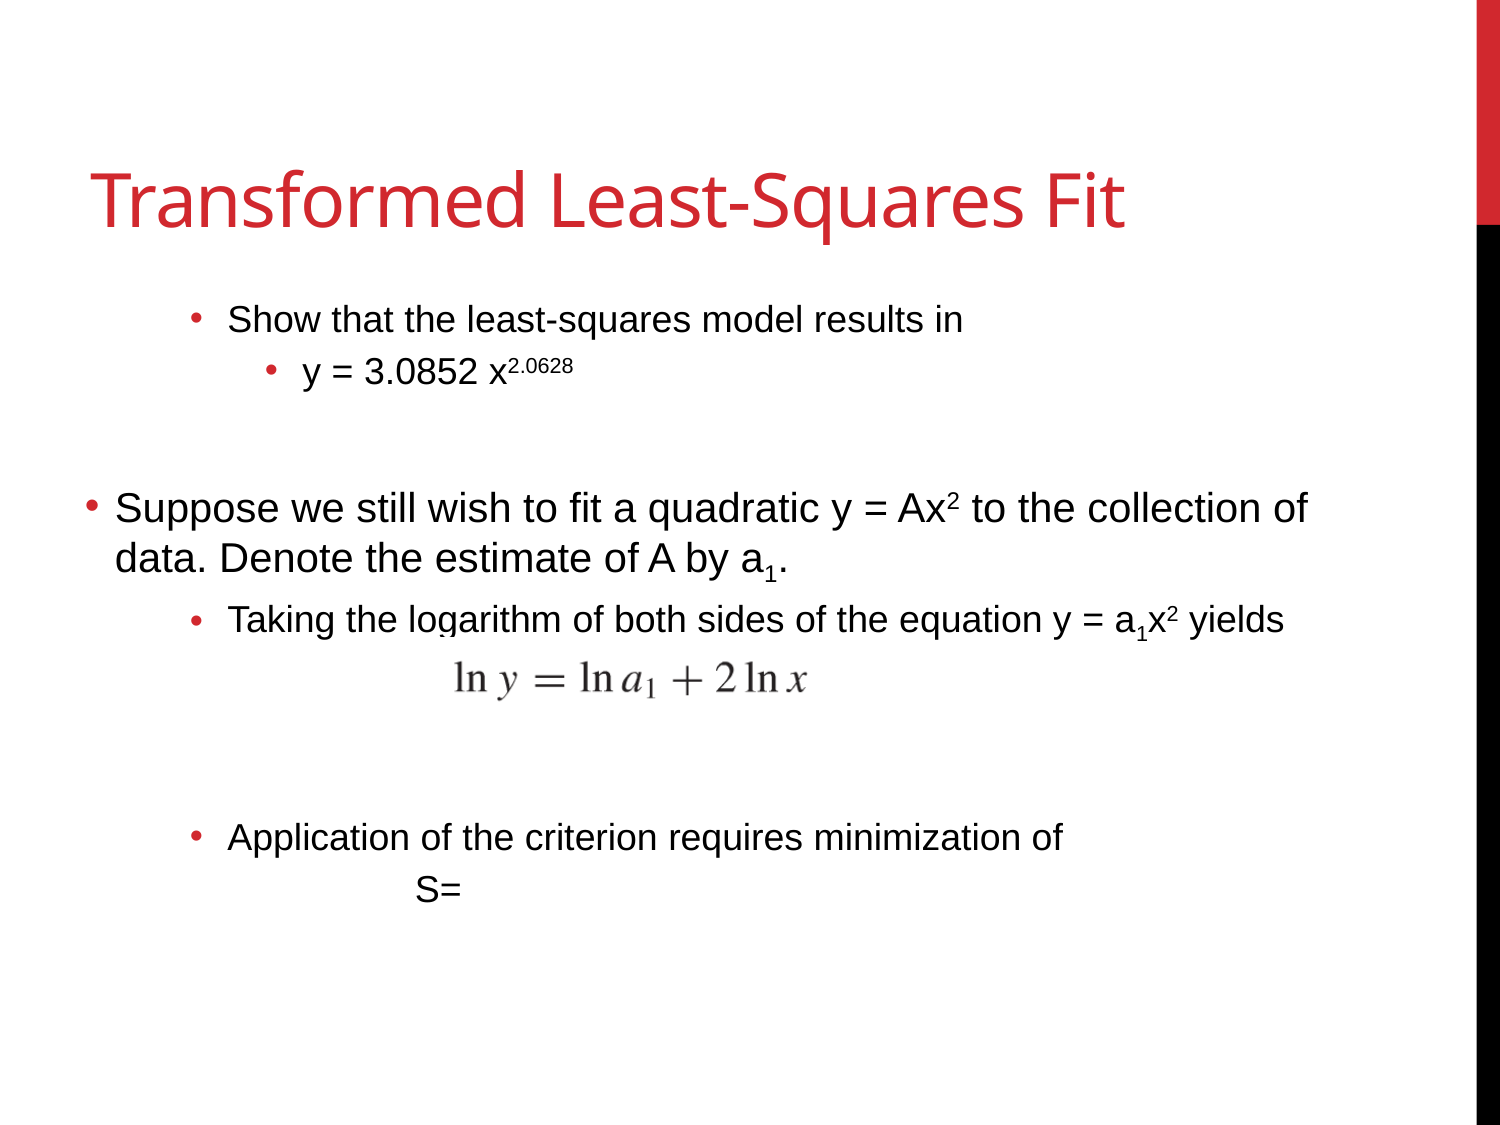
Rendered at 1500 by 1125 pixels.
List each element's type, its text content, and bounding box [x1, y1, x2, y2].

picture [437, 636, 826, 729]
title Transformed Least-Squares Fit [75, 25, 1375, 250]
